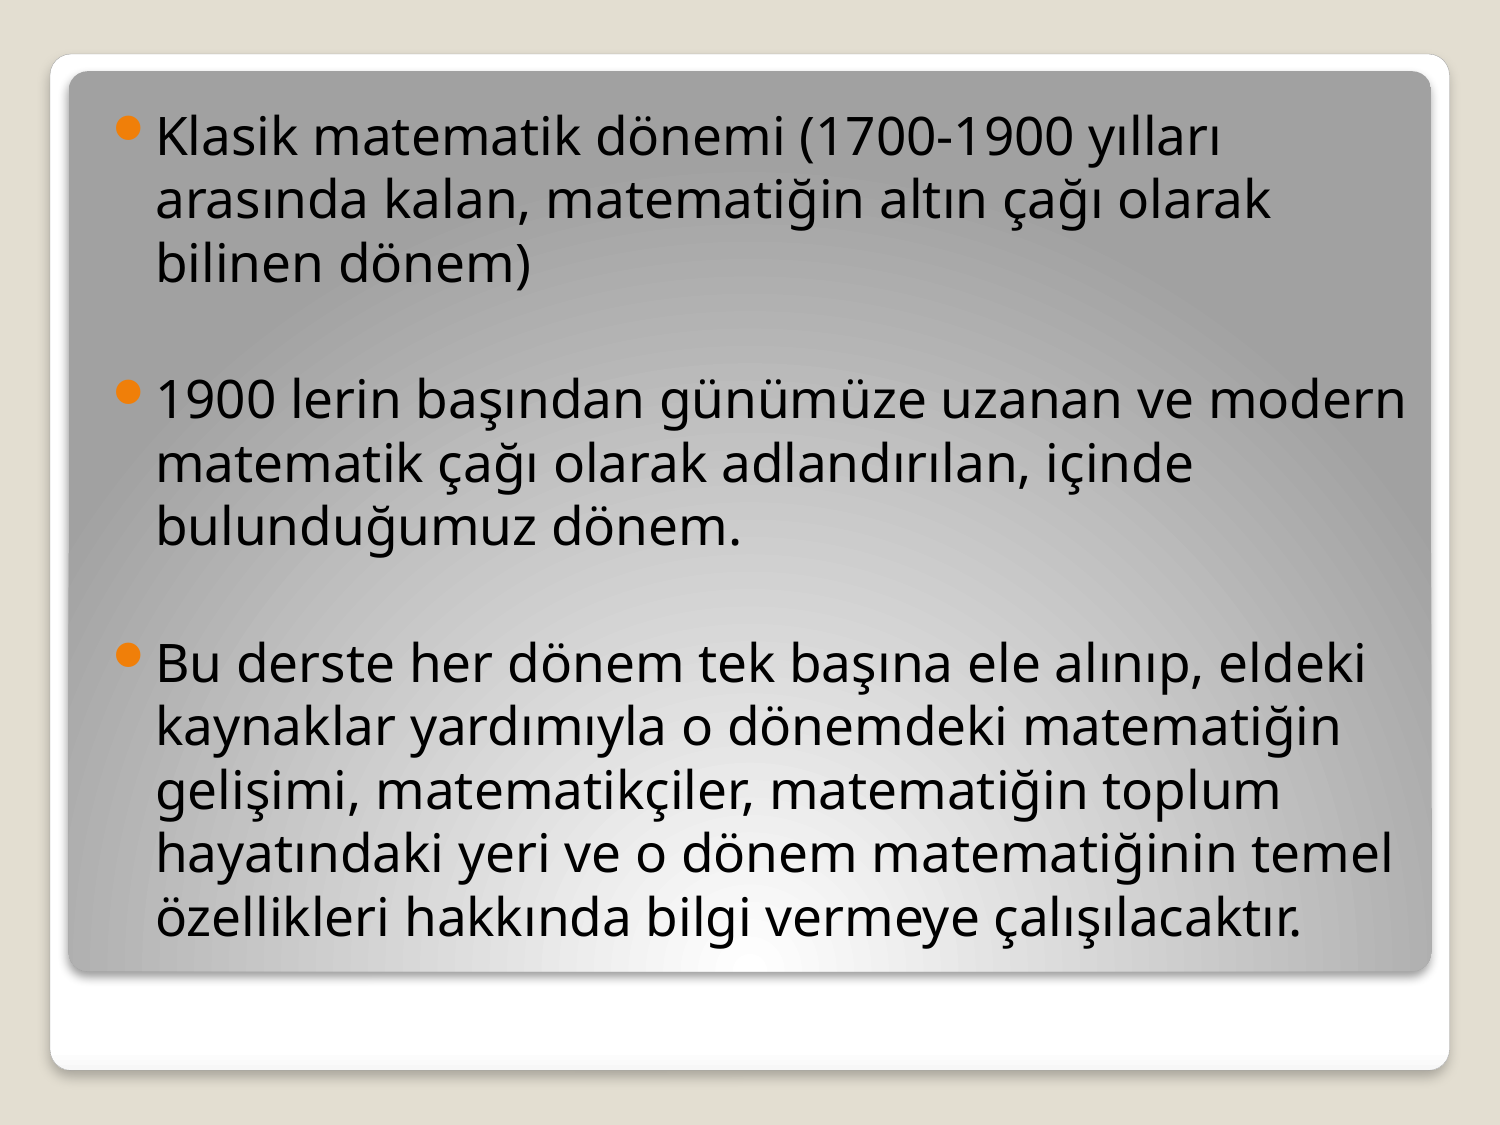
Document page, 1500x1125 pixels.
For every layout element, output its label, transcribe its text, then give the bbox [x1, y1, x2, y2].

list Klasik matematik dönemi (1700-1900 yılları arasında kalan, matematiğin altın çağı olarak bilinen dönem) 1900 lerin başından günümüze uzanan ve modern matematik çağı olarak adlandırılan, içinde bulunduğumuz dönem. Bu derste her dönem tek başına ele alınıp, eldeki kaynaklar yardımıyla o dönemdeki matematiğin gelişimi, matematikçiler, matematiğin toplum hayatındaki yeri ve o dönem matematiğinin temel özellikleri hakkında bilgi vermeye çalışılacaktır. [82, 86, 1425, 961]
